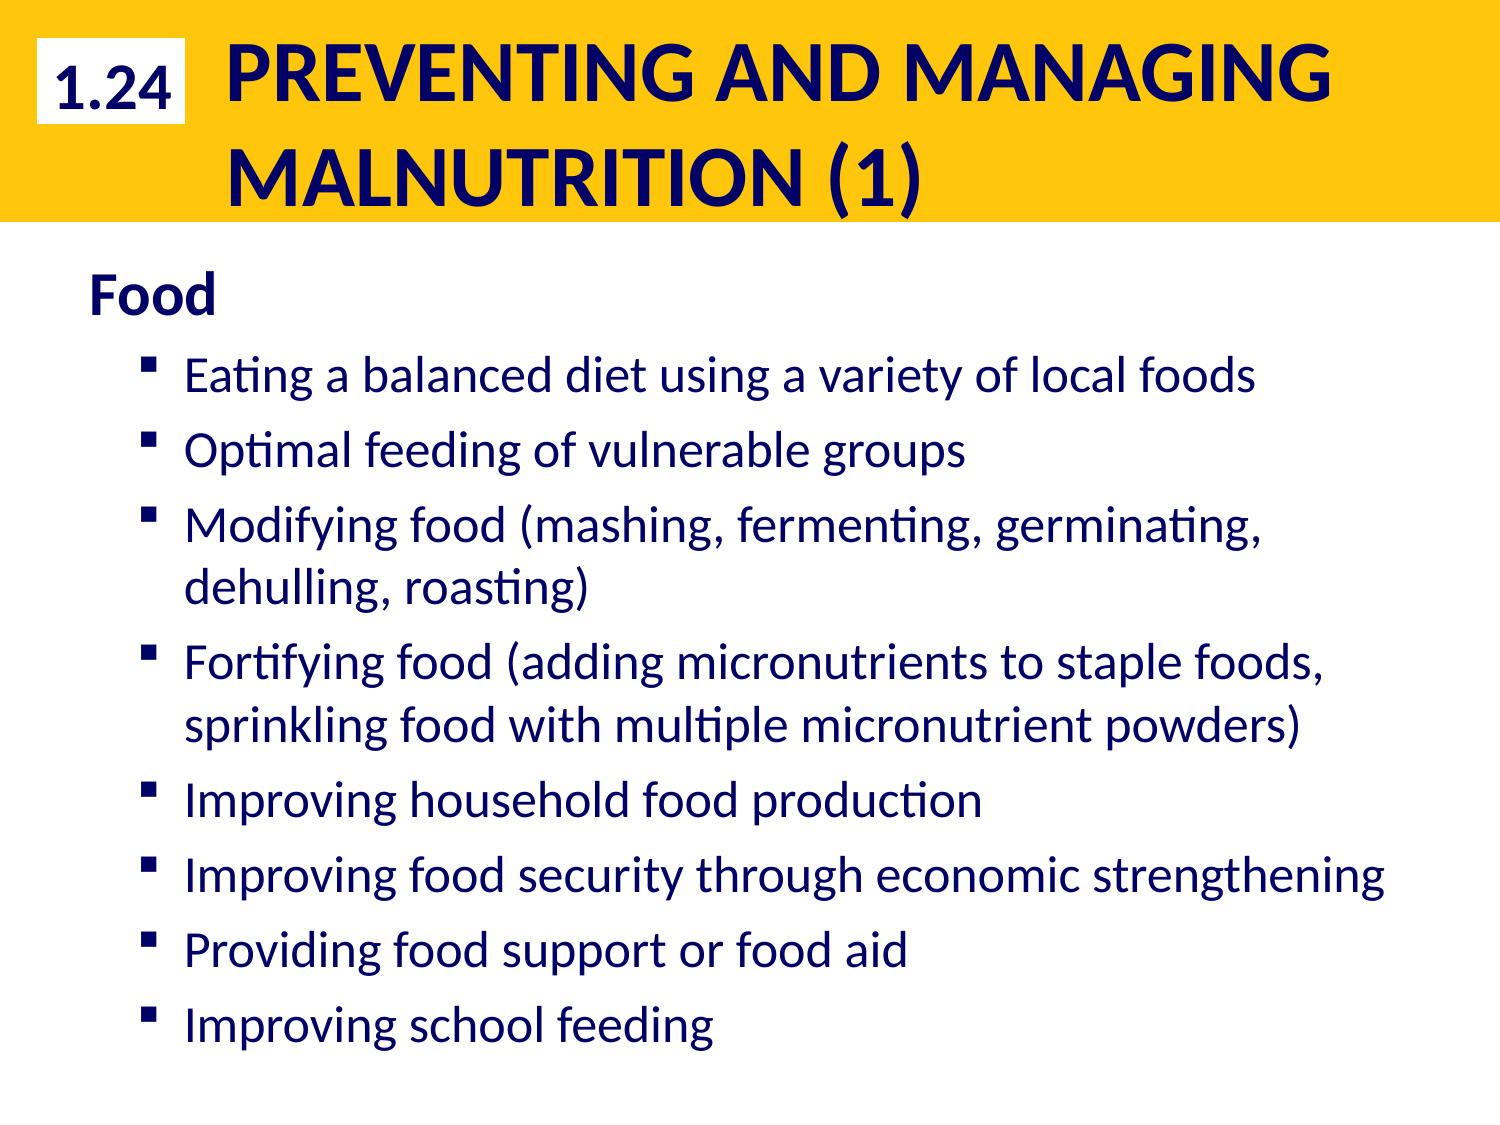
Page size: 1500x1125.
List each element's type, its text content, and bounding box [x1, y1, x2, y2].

text_box 1.24 [38, 35, 187, 130]
list Food Eating a balanced diet using a variety of local foods Optimal feeding of vulnerable groups Modifying food (mashing, fermenting, germinating, dehulling, roasting) Fortifying food (adding micronutrients to staple foods, sprinkling food with multiple micronutrient powders) Improving household food production Improving food security through economic strengthening Providing food support or food aid Improving school feeding [75, 245, 1425, 1125]
title PREVENTING AND MANAGING MALNUTRITION (1) [210, 6, 1500, 97]
